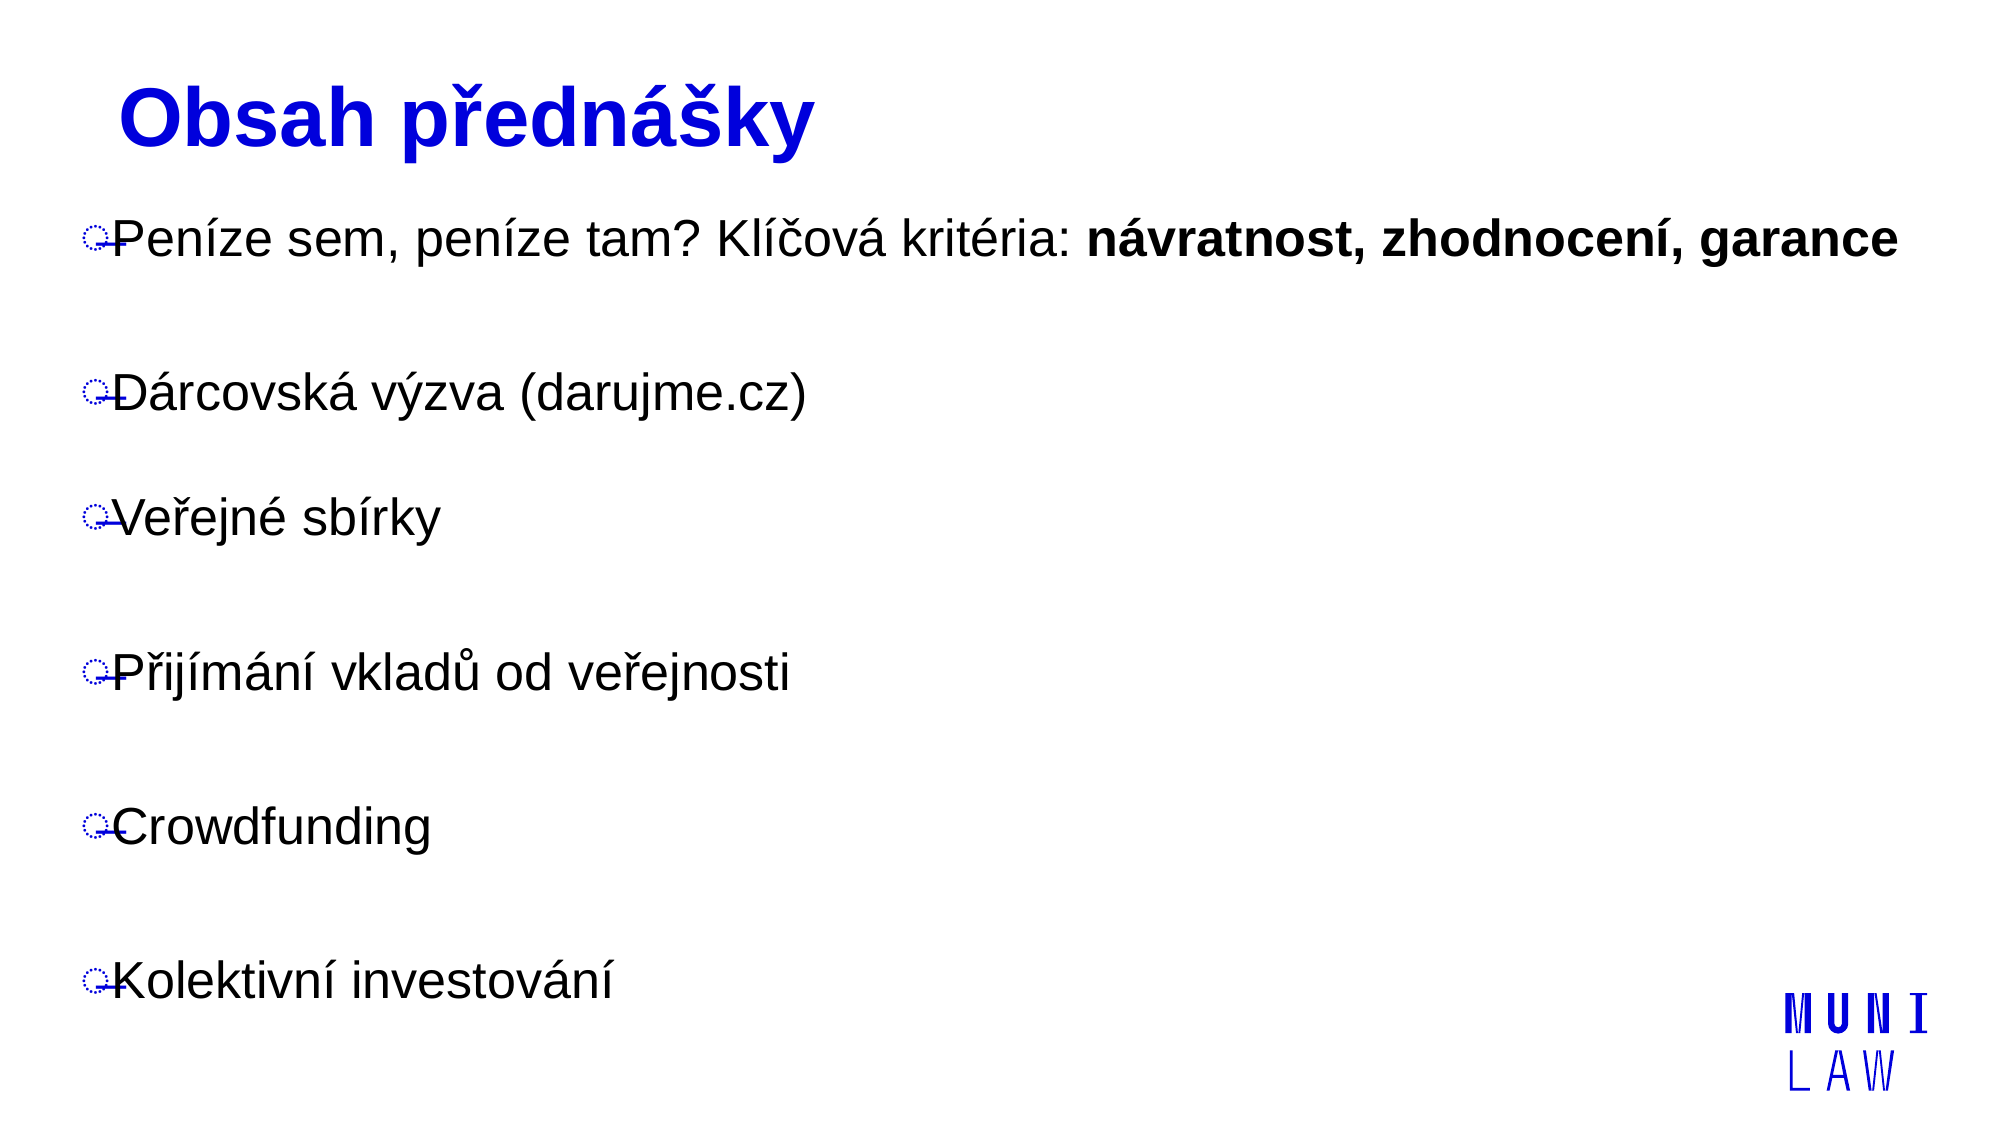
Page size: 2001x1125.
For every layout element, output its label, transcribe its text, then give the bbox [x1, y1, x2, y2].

title Obsah přednášky [118, 80, 1883, 175]
list Peníze sem, peníze tam? Klíčová kritéria: návratnost, zhodnocení, garance Dárcovská výzva (darujme.cz) Veřejné sbírky Přijímání vkladů od veřejnosti Crowdfunding Kolektivní investování [27, 203, 1919, 1052]
